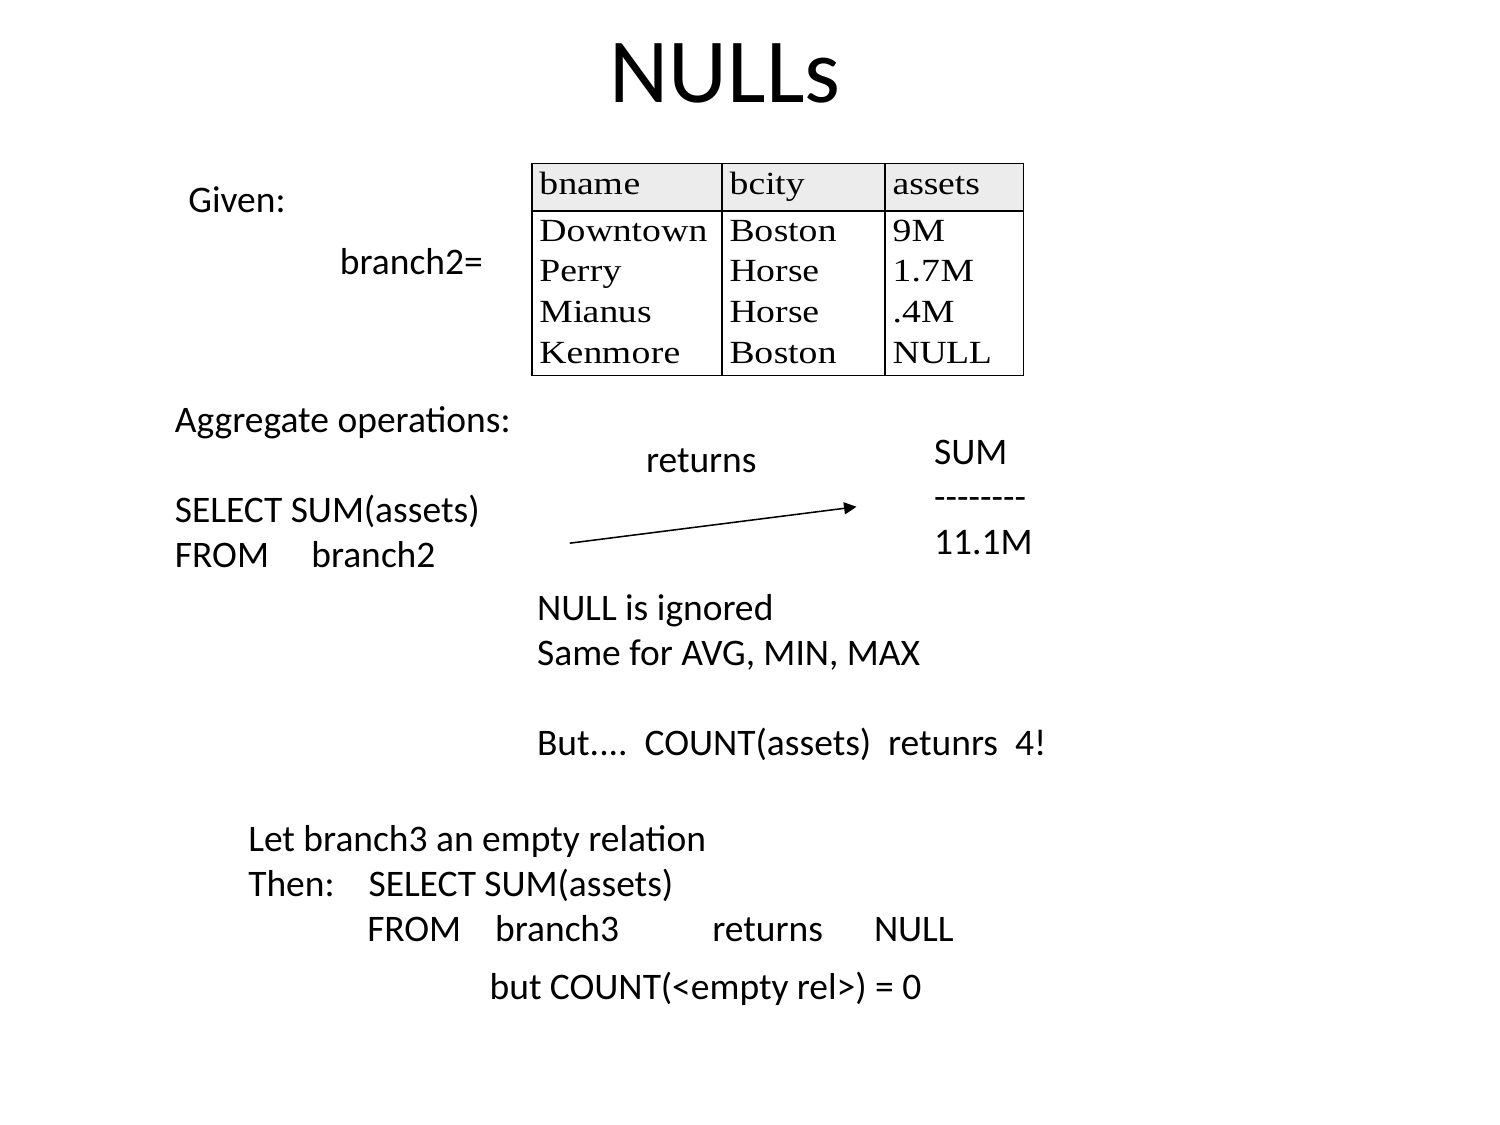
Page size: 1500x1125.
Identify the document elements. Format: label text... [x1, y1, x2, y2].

text_box but COUNT(<empty rel>) = 0 [474, 954, 937, 1015]
text_box branch2= [325, 229, 499, 290]
text_box returns [631, 427, 772, 488]
text_box Let branch3 an empty relation Then: SELECT SUM(assets) FROM branch3 returns NULL [233, 806, 970, 956]
text_box Aggregate operations: SELECT SUM(assets) FROM branch2 [160, 387, 527, 583]
title NULLs [50, 0, 1401, 160]
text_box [521, 162, 1052, 392]
text_box SUM -------- 11.1M [919, 419, 1048, 570]
text_box NULL is ignored Same for AVG, MIN, MAX But.... COUNT(assets) retunrs 4! [522, 575, 1062, 771]
text_box Given: [173, 167, 309, 228]
text_box [569, 502, 857, 544]
